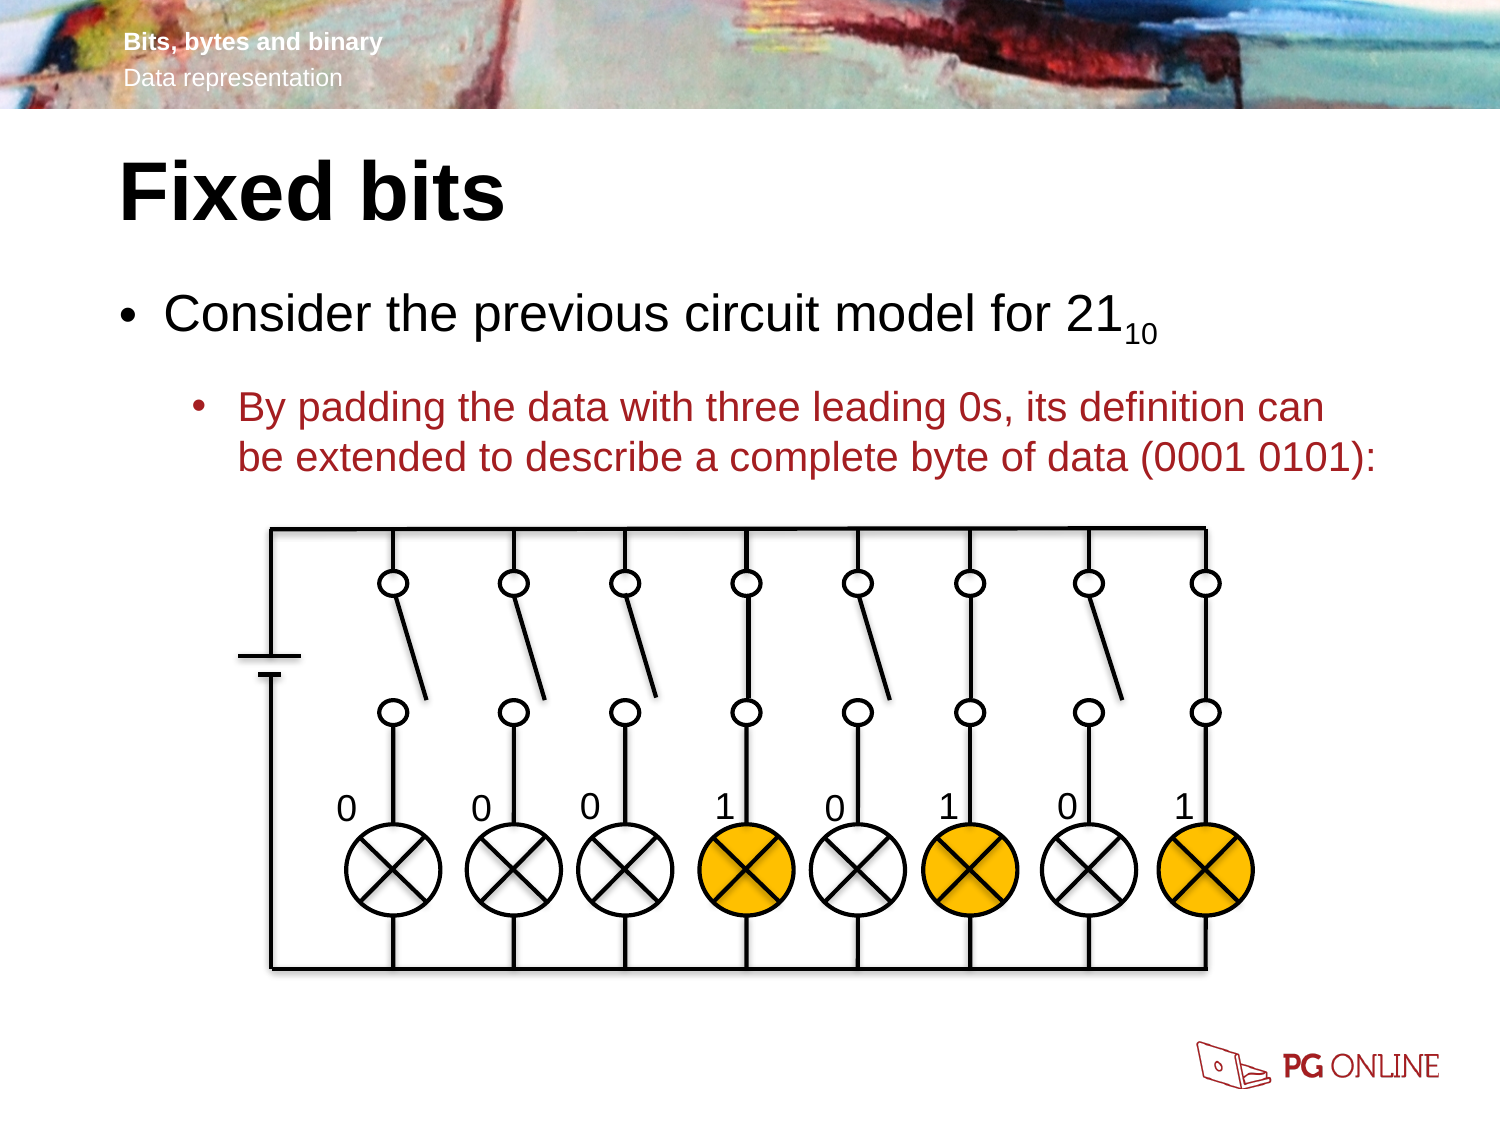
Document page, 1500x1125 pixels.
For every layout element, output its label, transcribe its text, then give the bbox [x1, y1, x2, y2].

list Fixed bits [118, 148, 1401, 259]
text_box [238, 527, 1253, 970]
list Consider the previous circuit model for 2110 By padding the data with three leading 0s, its definition can be extended to describe a complete byte of data (0001 0101): [118, 279, 1398, 847]
picture [0, 0, 1500, 109]
